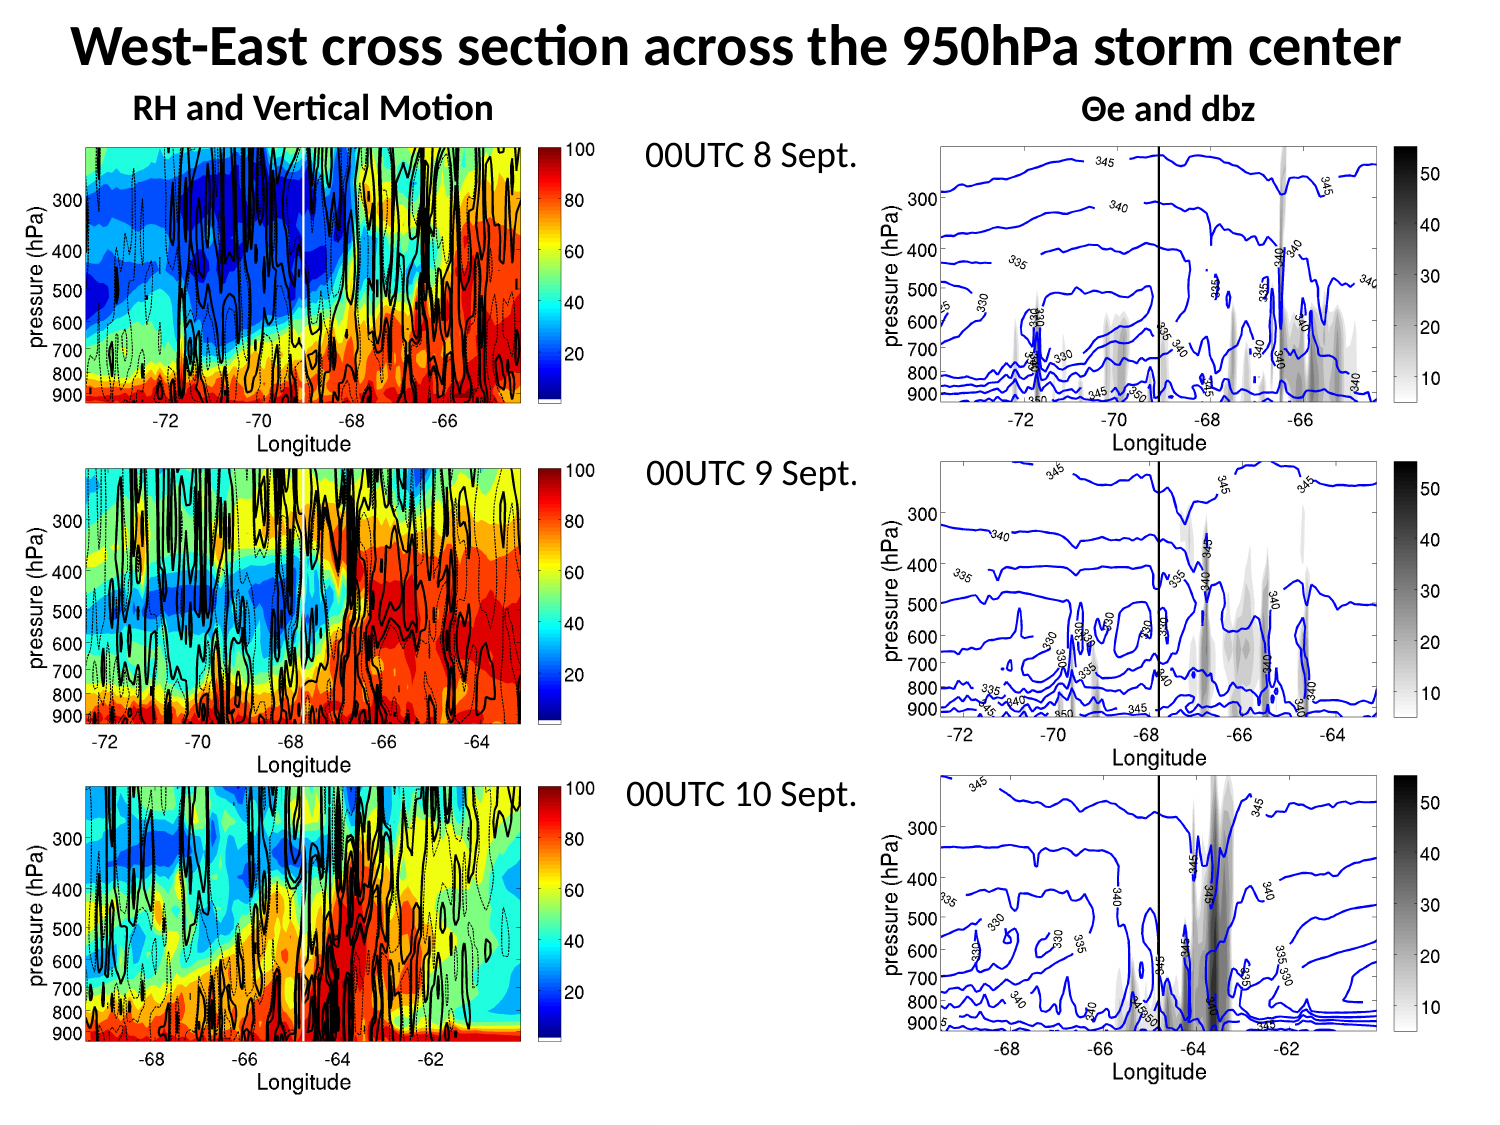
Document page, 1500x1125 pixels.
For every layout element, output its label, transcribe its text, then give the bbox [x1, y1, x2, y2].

text_box Θe and dbz [1066, 76, 1271, 137]
text_box 00UTC 8 Sept. [630, 122, 874, 183]
text_box RH and Vertical Motion [117, 75, 518, 136]
picture [0, 138, 661, 1125]
text_box 00UTC 9 Sept. [665, 440, 850, 501]
text_box West-East cross section across the 950hPa storm center [55, 0, 1431, 84]
text_box 00UTC 10 Sept. [665, 761, 850, 822]
picture [855, 138, 1500, 1125]
